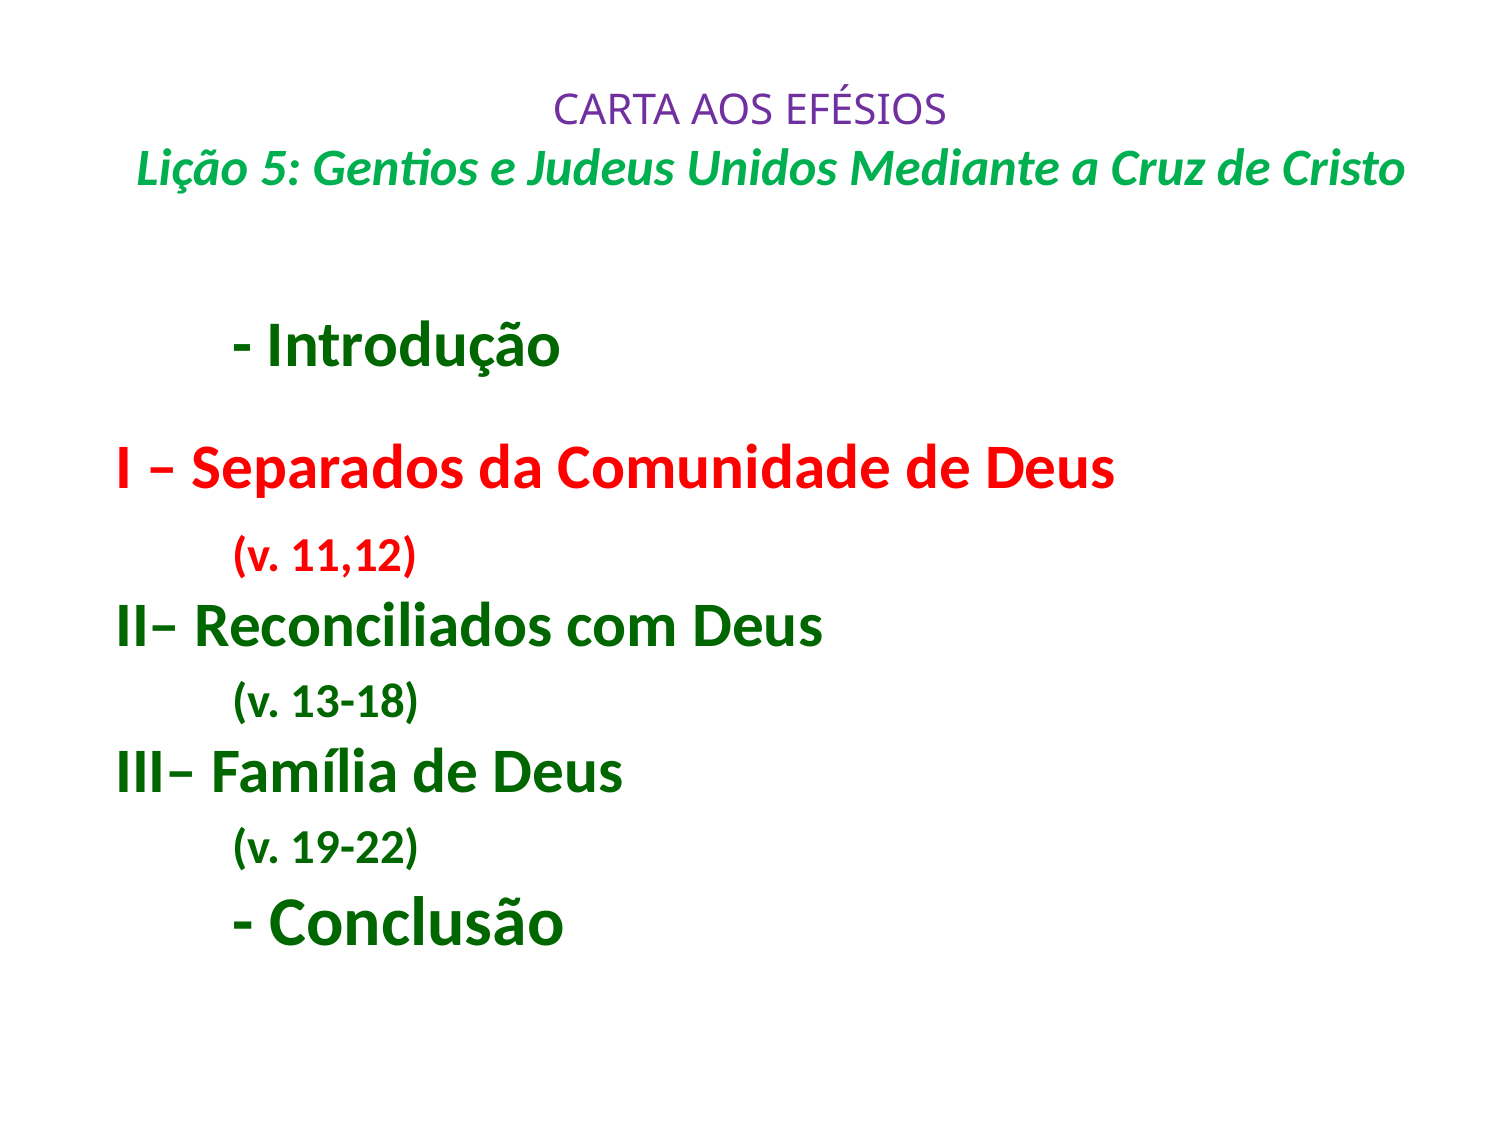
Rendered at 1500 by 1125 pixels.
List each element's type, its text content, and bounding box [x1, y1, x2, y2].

title CARTA AOS EFÉSIOS Lição 5: Gentios e Judeus Unidos Mediante a Cruz de Cristo [75, 45, 1425, 233]
list - Introdução I – Separados da Comunidade de Deus (v. 11,12) II– Reconciliados com Deus (v. 13-18) III– Família de Deus (v. 19-22) - Conclusão [100, 255, 1424, 975]
